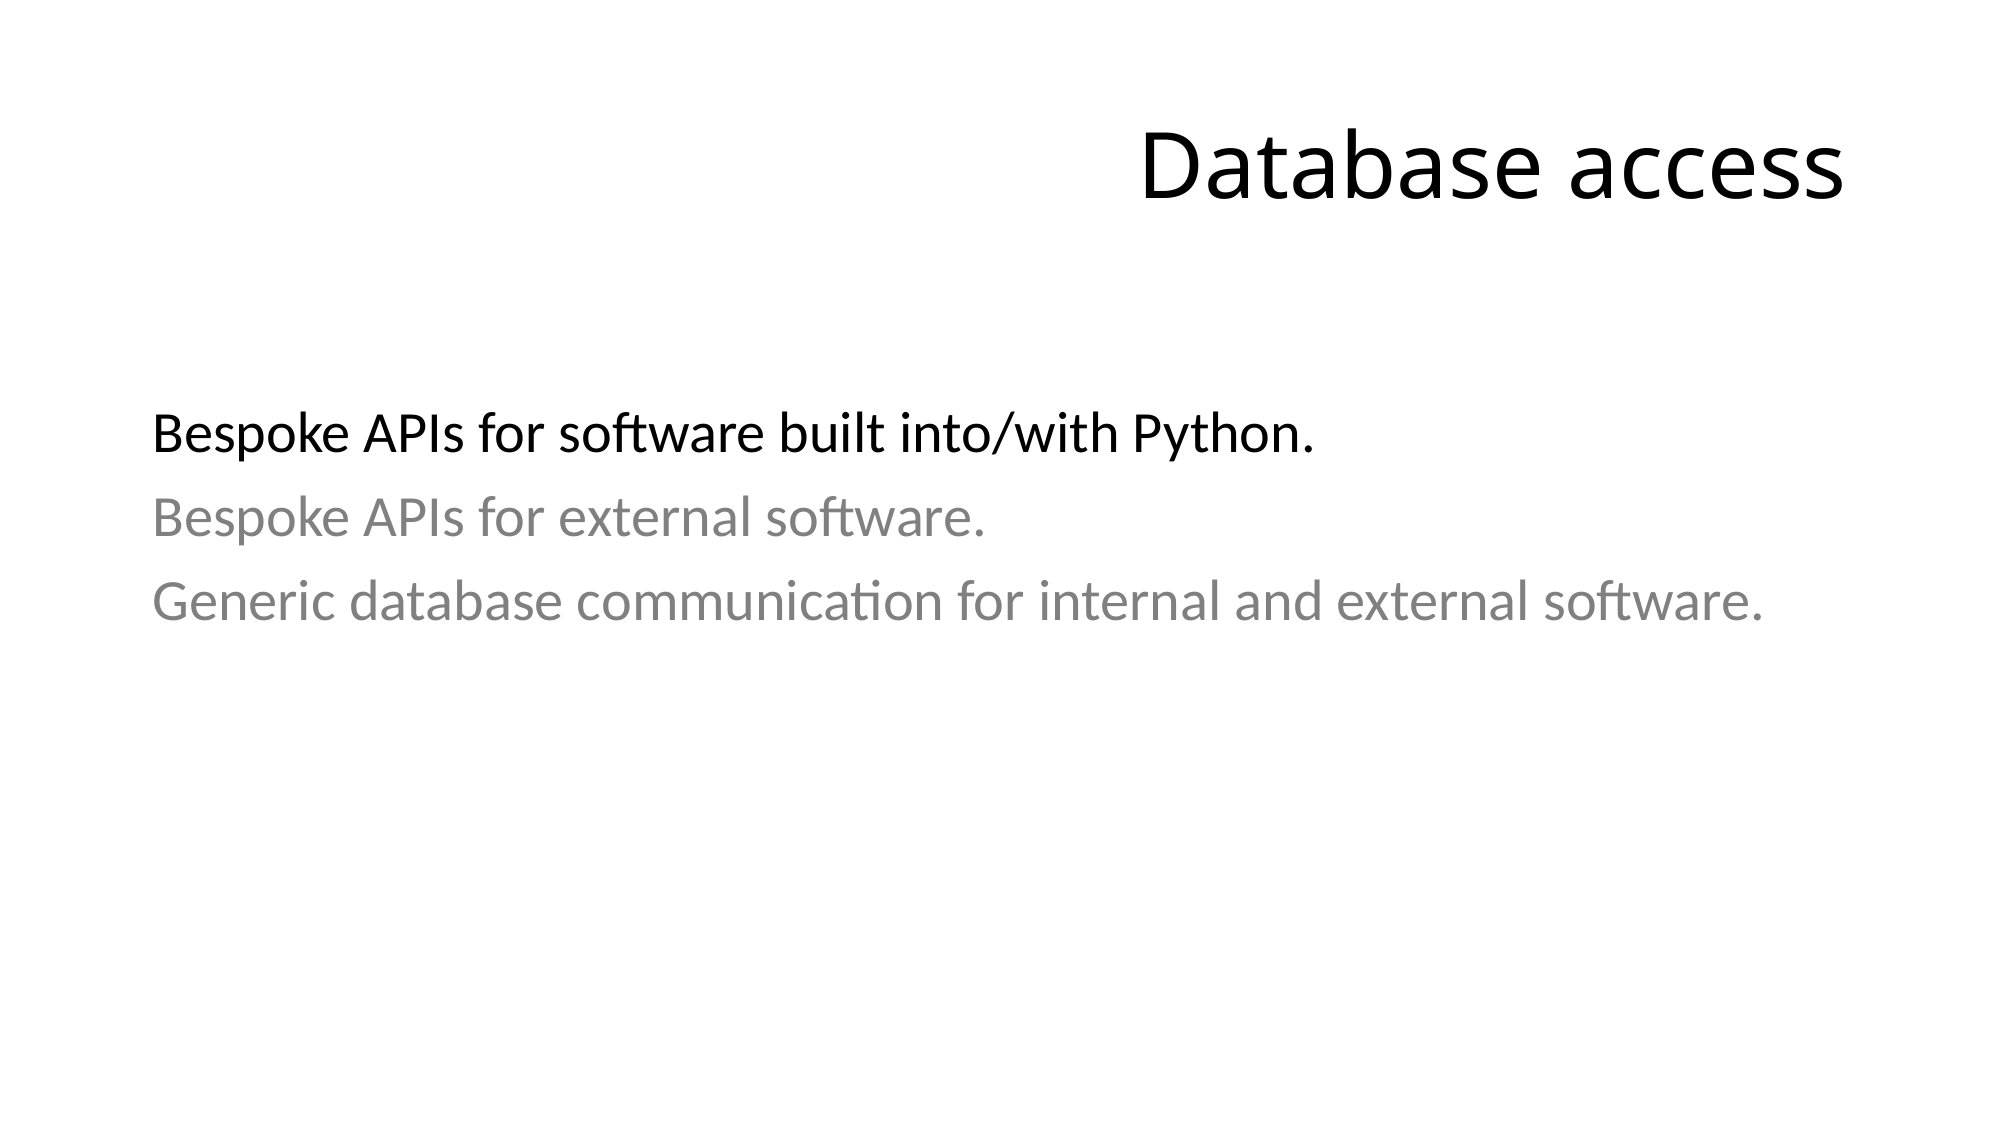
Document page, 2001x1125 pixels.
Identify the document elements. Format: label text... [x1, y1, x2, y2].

title Database access [137, 59, 1863, 278]
list Bespoke APIs for software built into/with Python. Bespoke APIs for external software. Generic database communication for internal and external software. [137, 394, 1863, 1014]
